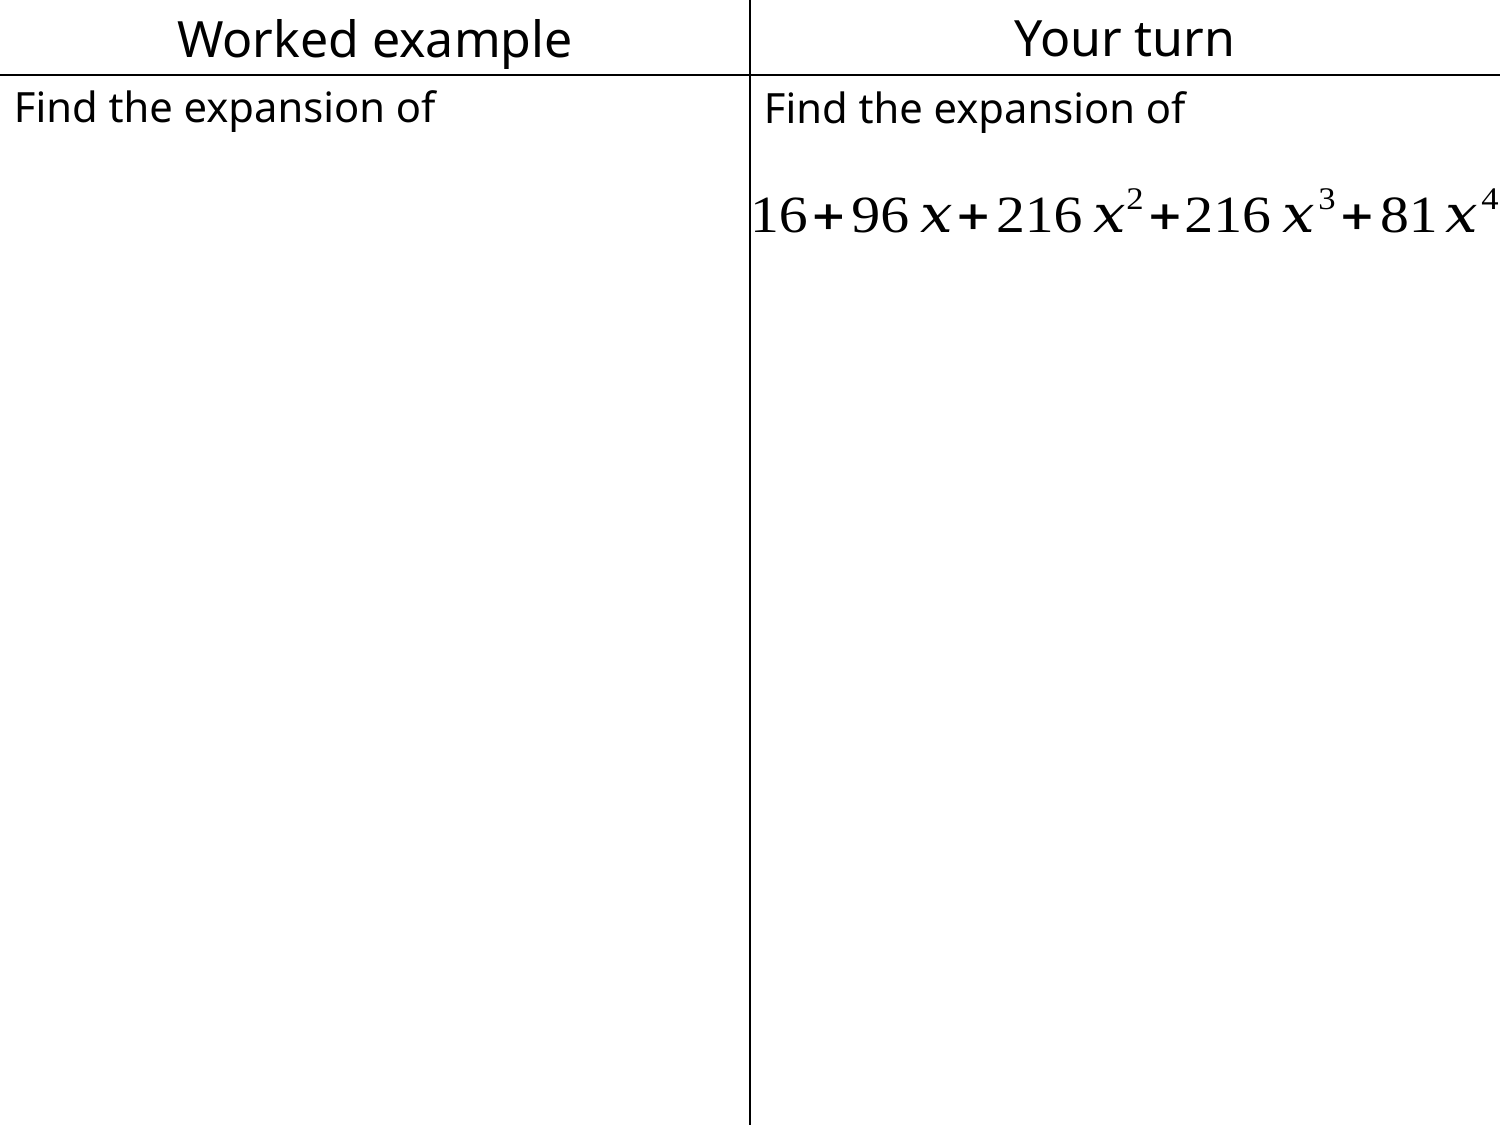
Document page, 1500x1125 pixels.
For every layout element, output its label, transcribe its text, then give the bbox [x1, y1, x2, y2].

text_box Worked example [0, 0, 749, 74]
text_box Your turn [751, 0, 1500, 74]
